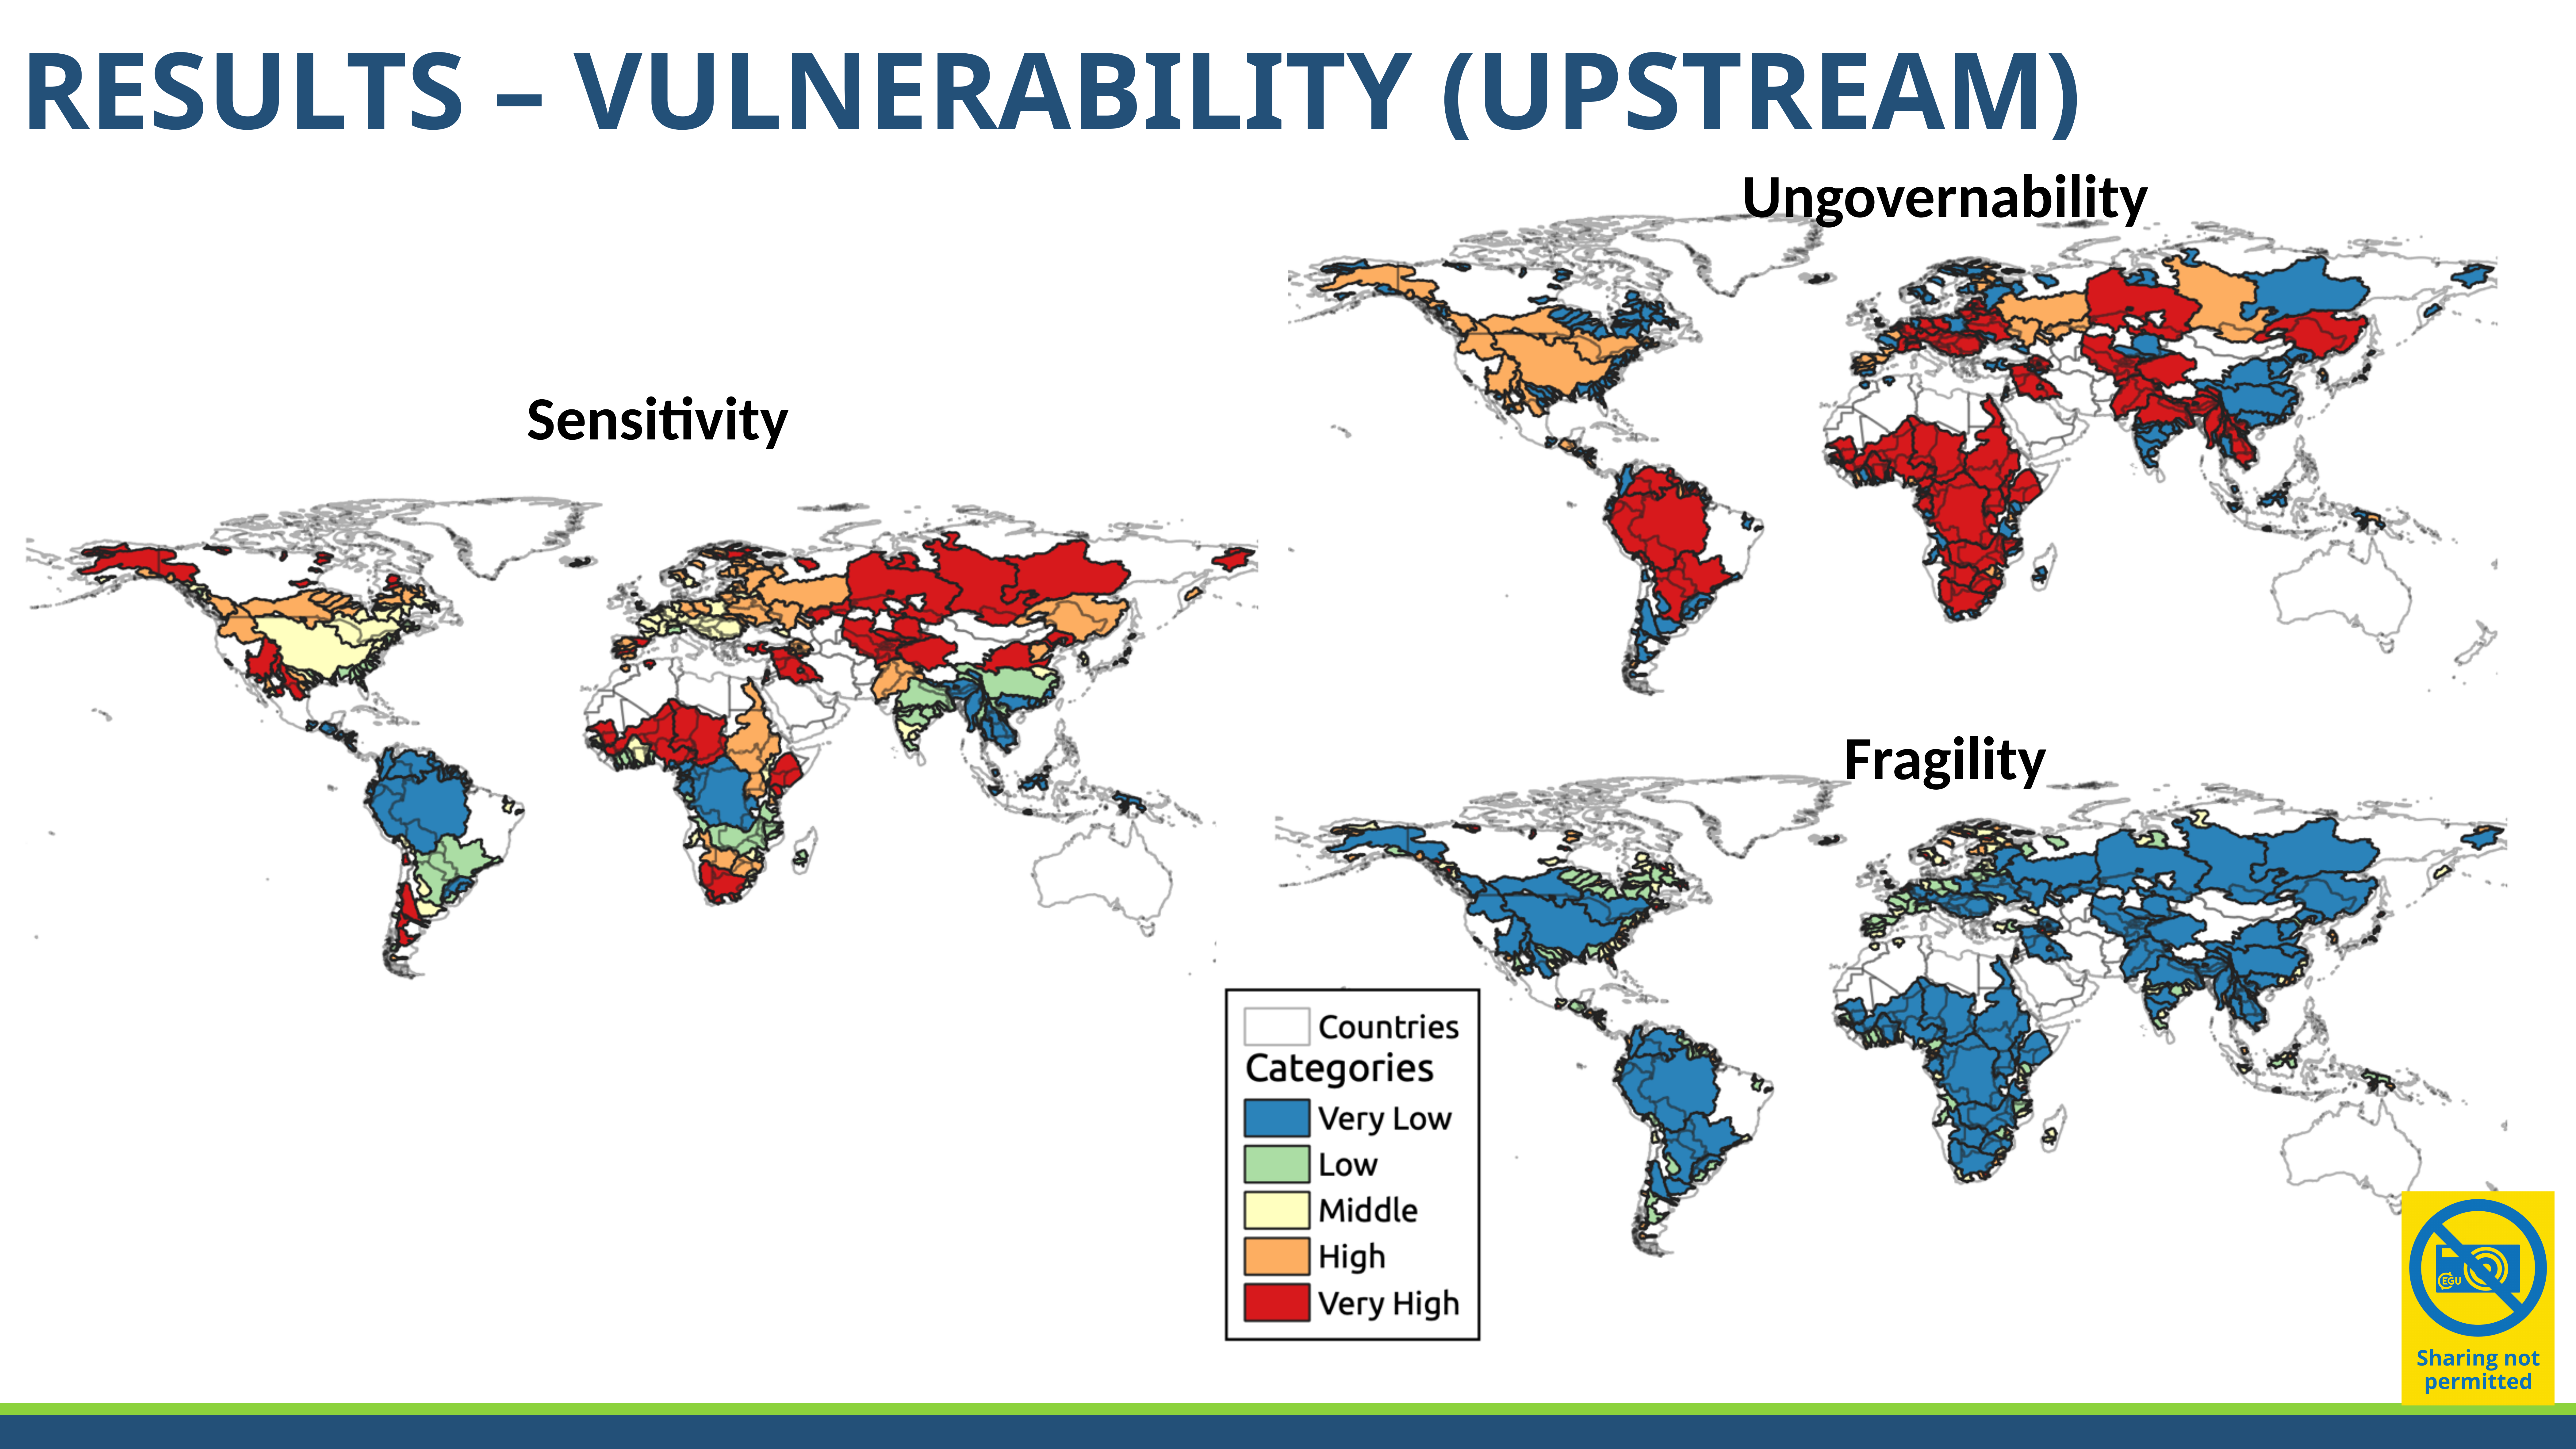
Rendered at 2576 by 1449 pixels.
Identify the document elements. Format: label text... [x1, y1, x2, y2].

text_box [20, 415, 1216, 1002]
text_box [0, 1409, 2576, 1449]
text_box RESULTS – VULNERABILITY (UPSTREAM) [20, 23, 2565, 173]
text_box Sensitivity [346, 376, 970, 415]
picture [2402, 1191, 2555, 1405]
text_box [1216, 140, 2545, 1350]
